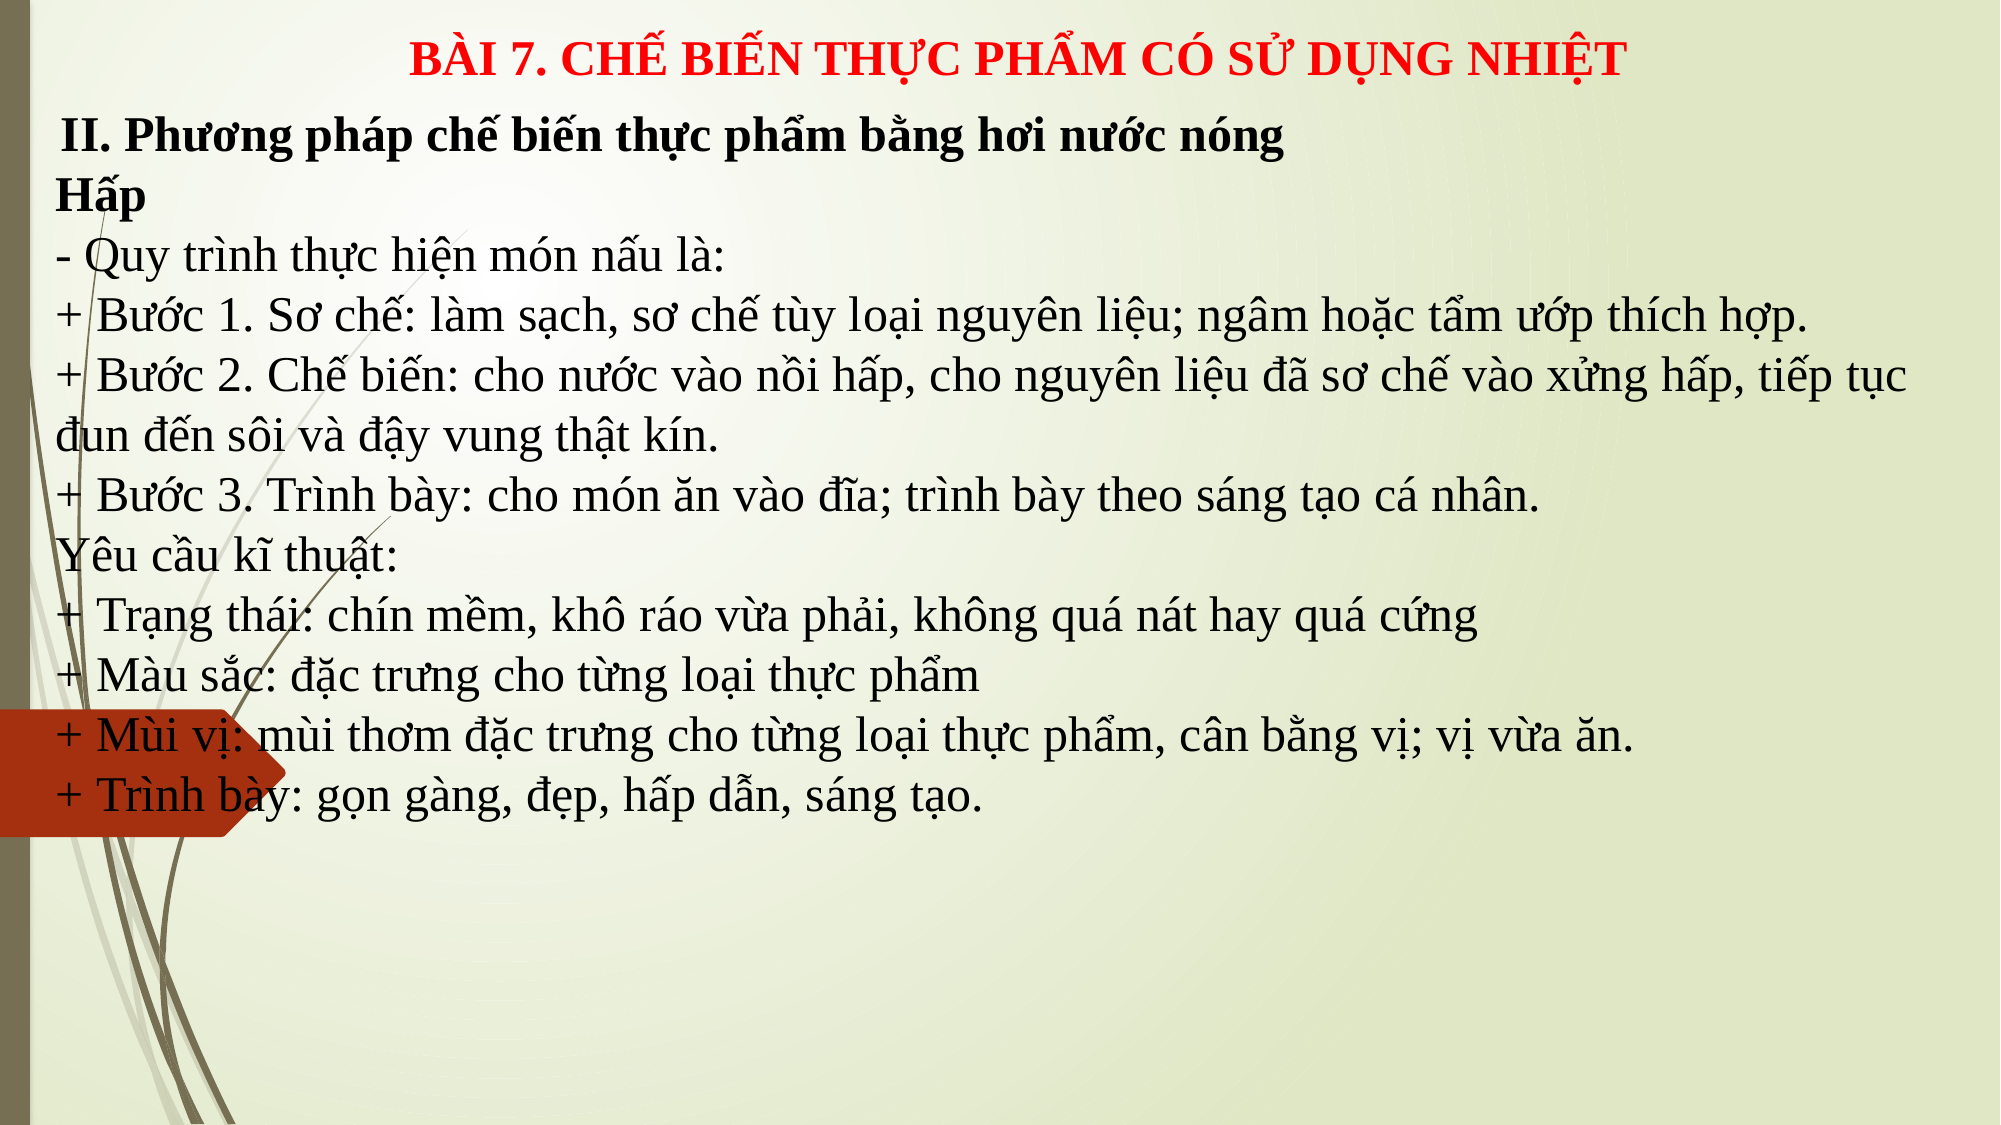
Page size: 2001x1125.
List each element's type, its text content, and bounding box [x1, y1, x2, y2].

text_box BÀI 7. CHẾ BIẾN THỰC PHẨM CÓ SỬ DỤNG NHIỆT [394, 18, 1721, 94]
text_box II. Phương pháp chế biến thực phẩm bằng hơi nước nóng Hấp - Quy trình thực hiện món nấu là: + Bước 1. Sơ chế: làm sạch, sơ chế tùy loại nguyên liệu; ngâm hoặc tẩm ướp thích hợp. + Bước 2. Chế biến: cho nước vào nồi hấp, cho nguyên liệu đã sơ chế vào xửng hấp, tiếp tục đun đến sôi và đậy vung thật kín. + Bước 3. Trình bày: cho món ăn vào đĩa; trình bày theo sáng tạo cá nhân. Yêu cầu kĩ thuật: + Trạng thái: chín mềm, khô ráo vừa phải, không quá nát hay quá cứng + Màu sắc: đặc trưng cho từng loại thực phẩm + Mùi vị: mùi thơm đặc trưng cho từng loại thực phẩm, cân bằng vị; vị vừa ăn. + Trình bày: gọn gàng, đẹp, hấp dẫn, sáng tạo. [40, 94, 1946, 829]
